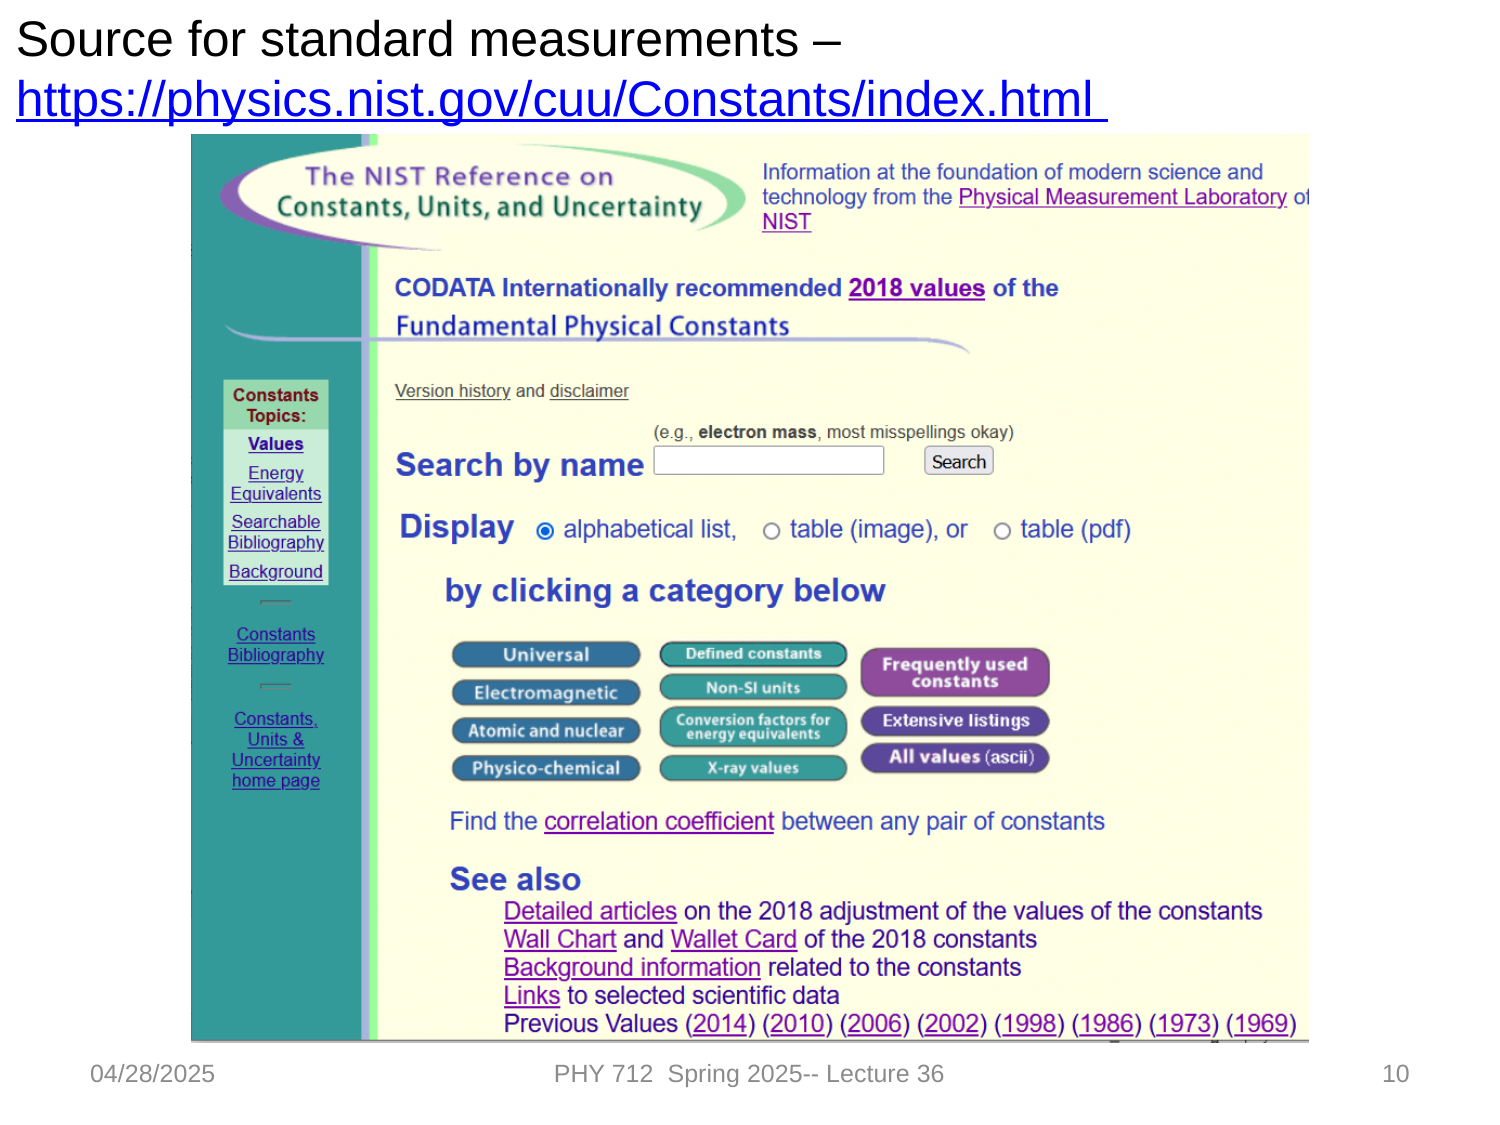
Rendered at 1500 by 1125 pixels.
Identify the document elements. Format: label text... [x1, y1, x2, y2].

picture [191, 134, 1309, 1043]
text_box Source for standard measurements – https://physics.nist.gov/cuu/Constants/index.html [1, 0, 1376, 134]
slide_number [75, 1042, 425, 1103]
footer PHY 712 Spring 2025-- Lecture 36 [512, 1052, 988, 1103]
slide_number 10 [1074, 1042, 1425, 1103]
